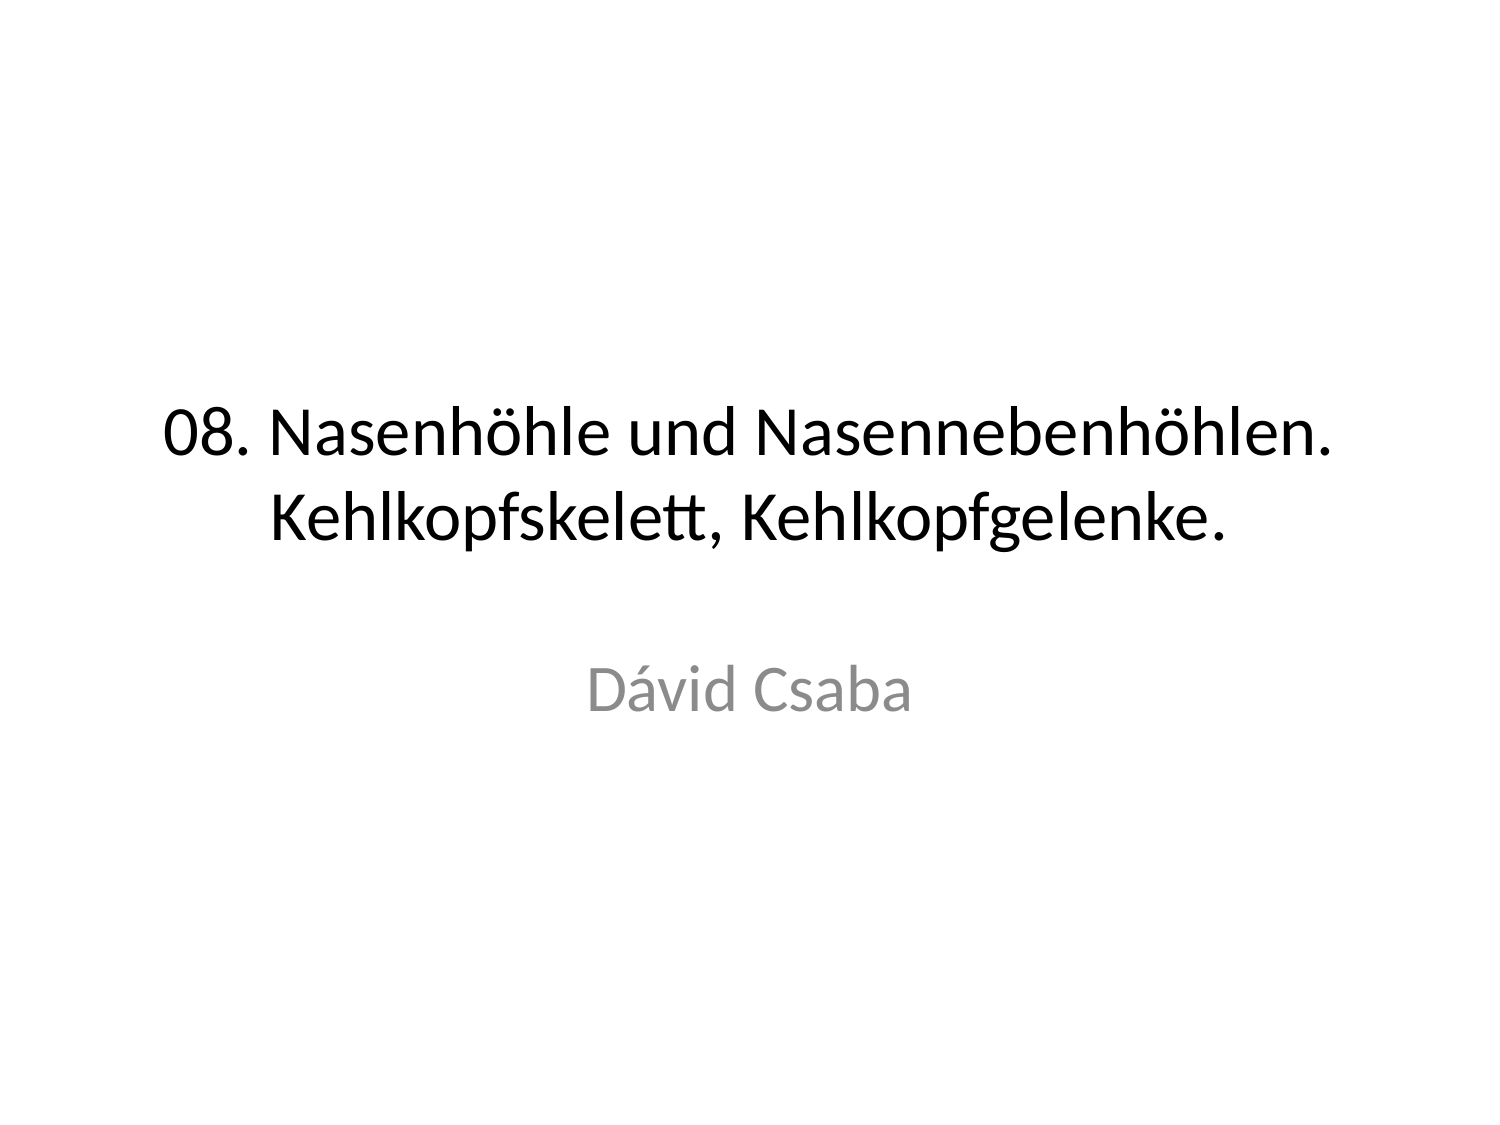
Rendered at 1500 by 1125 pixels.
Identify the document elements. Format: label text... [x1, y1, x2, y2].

subtitle Dávid Csaba [225, 637, 1275, 925]
title 08. Nasenhöhle und Nasennebenhöhlen. Kehlkopfskelett, Kehlkopfgelenke. [112, 349, 1388, 591]
